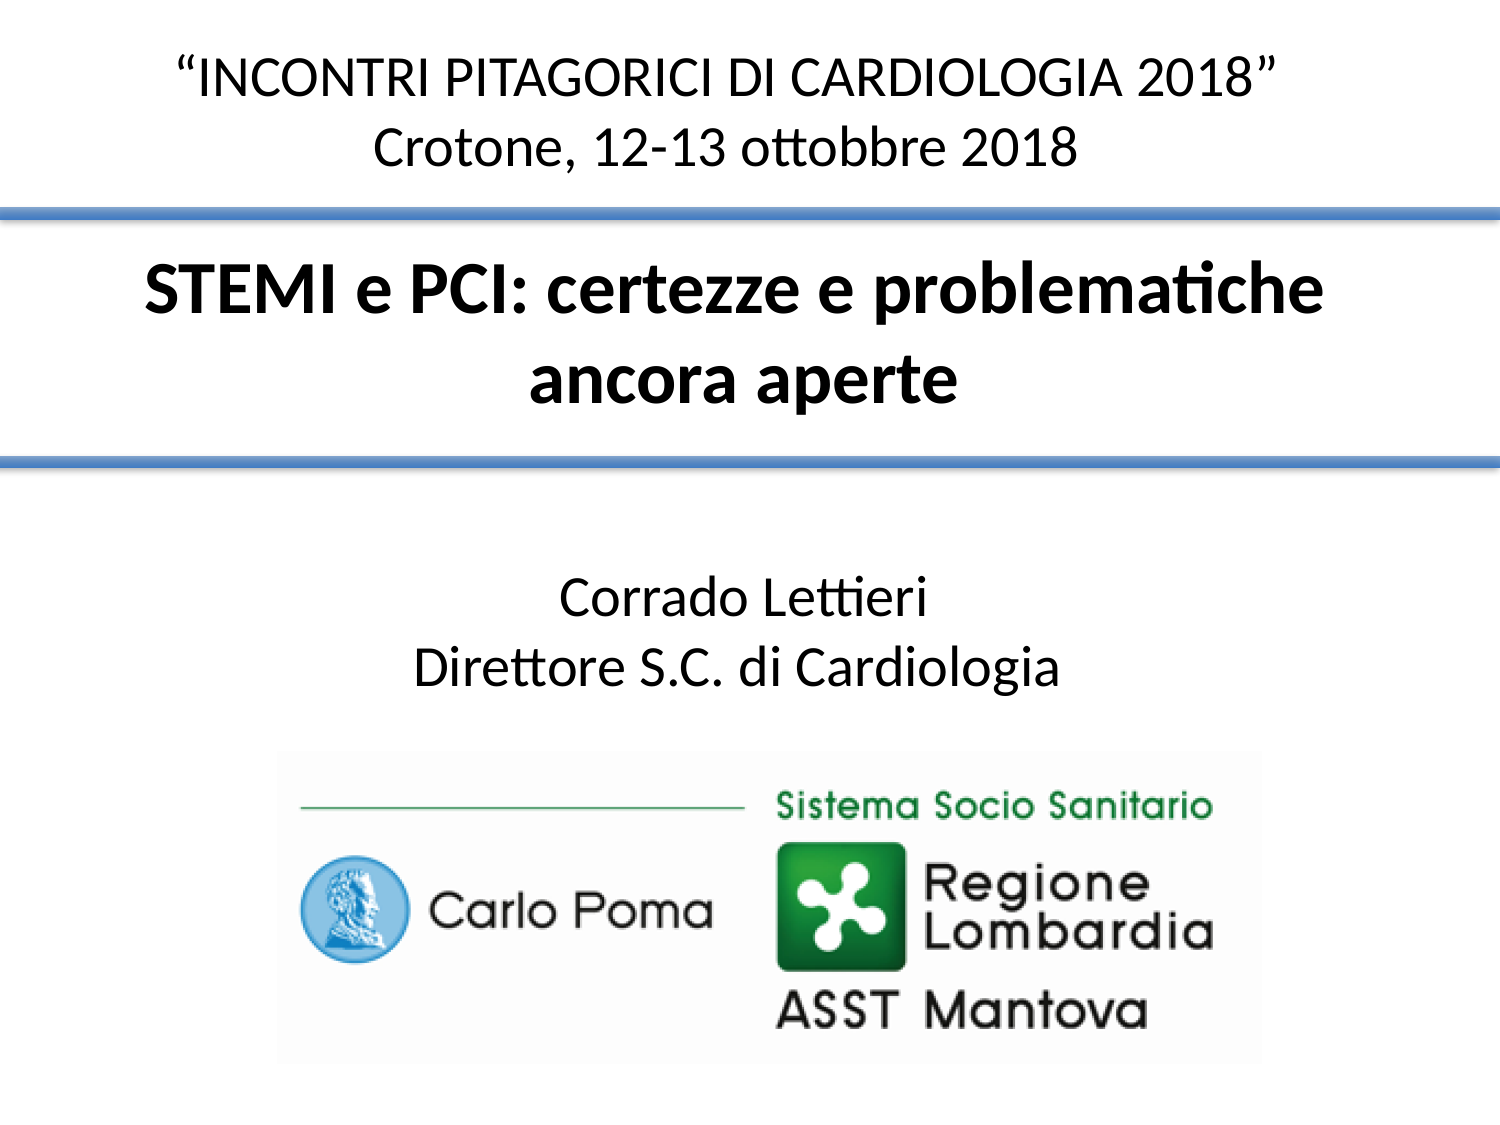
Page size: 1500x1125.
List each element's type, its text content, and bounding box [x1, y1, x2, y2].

text_box “INCONTRI PITAGORICI DI CARDIOLOGIA 2018” Crotone, 12-13 ottobbre 2018 [64, 30, 1388, 186]
text_box STEMI e PCI: certezze e problematiche ancora aperte [88, 231, 1400, 427]
picture [277, 751, 1263, 1065]
text_box [0, 455, 1500, 469]
text_box [0, 207, 1500, 221]
text_box Corrado Lettieri Direttore S.C. di Cardiologia [64, 550, 1424, 706]
